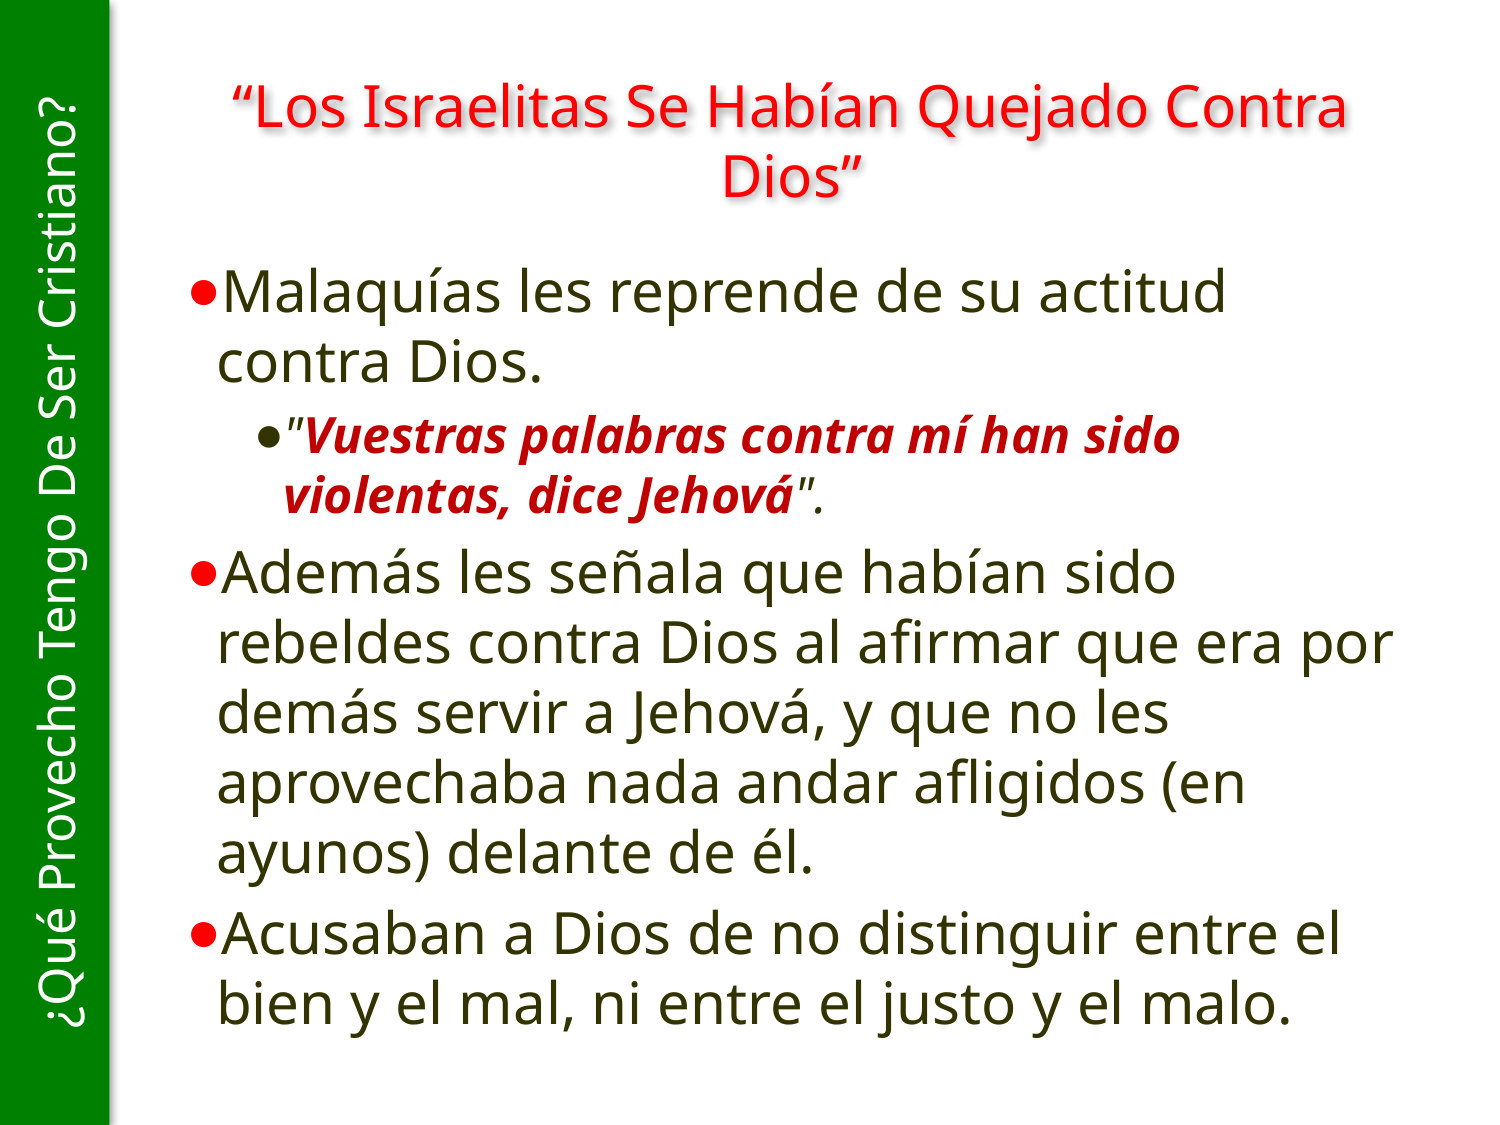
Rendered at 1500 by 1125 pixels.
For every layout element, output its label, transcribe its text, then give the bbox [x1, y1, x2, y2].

title “Los Israelitas Se Habían Quejado Contra Dios” [159, 78, 1424, 200]
text_box ¿Qué Provecho Tengo De Ser Cristiano? [0, 0, 110, 1125]
list Malaquías les reprende de su actitud contra Dios. "Vuestras palabras contra mí han sido violentas, dice Jehová". Además les señala que habían sido rebeldes contra Dios al afirmar que era por demás servir a Jehová, y que no les aprovechaba nada andar afligidos (en ayunos) delante de él. Acusaban a Dios de no distinguir entre el bien y el mal, ni entre el justo y el malo. [171, 219, 1412, 1071]
